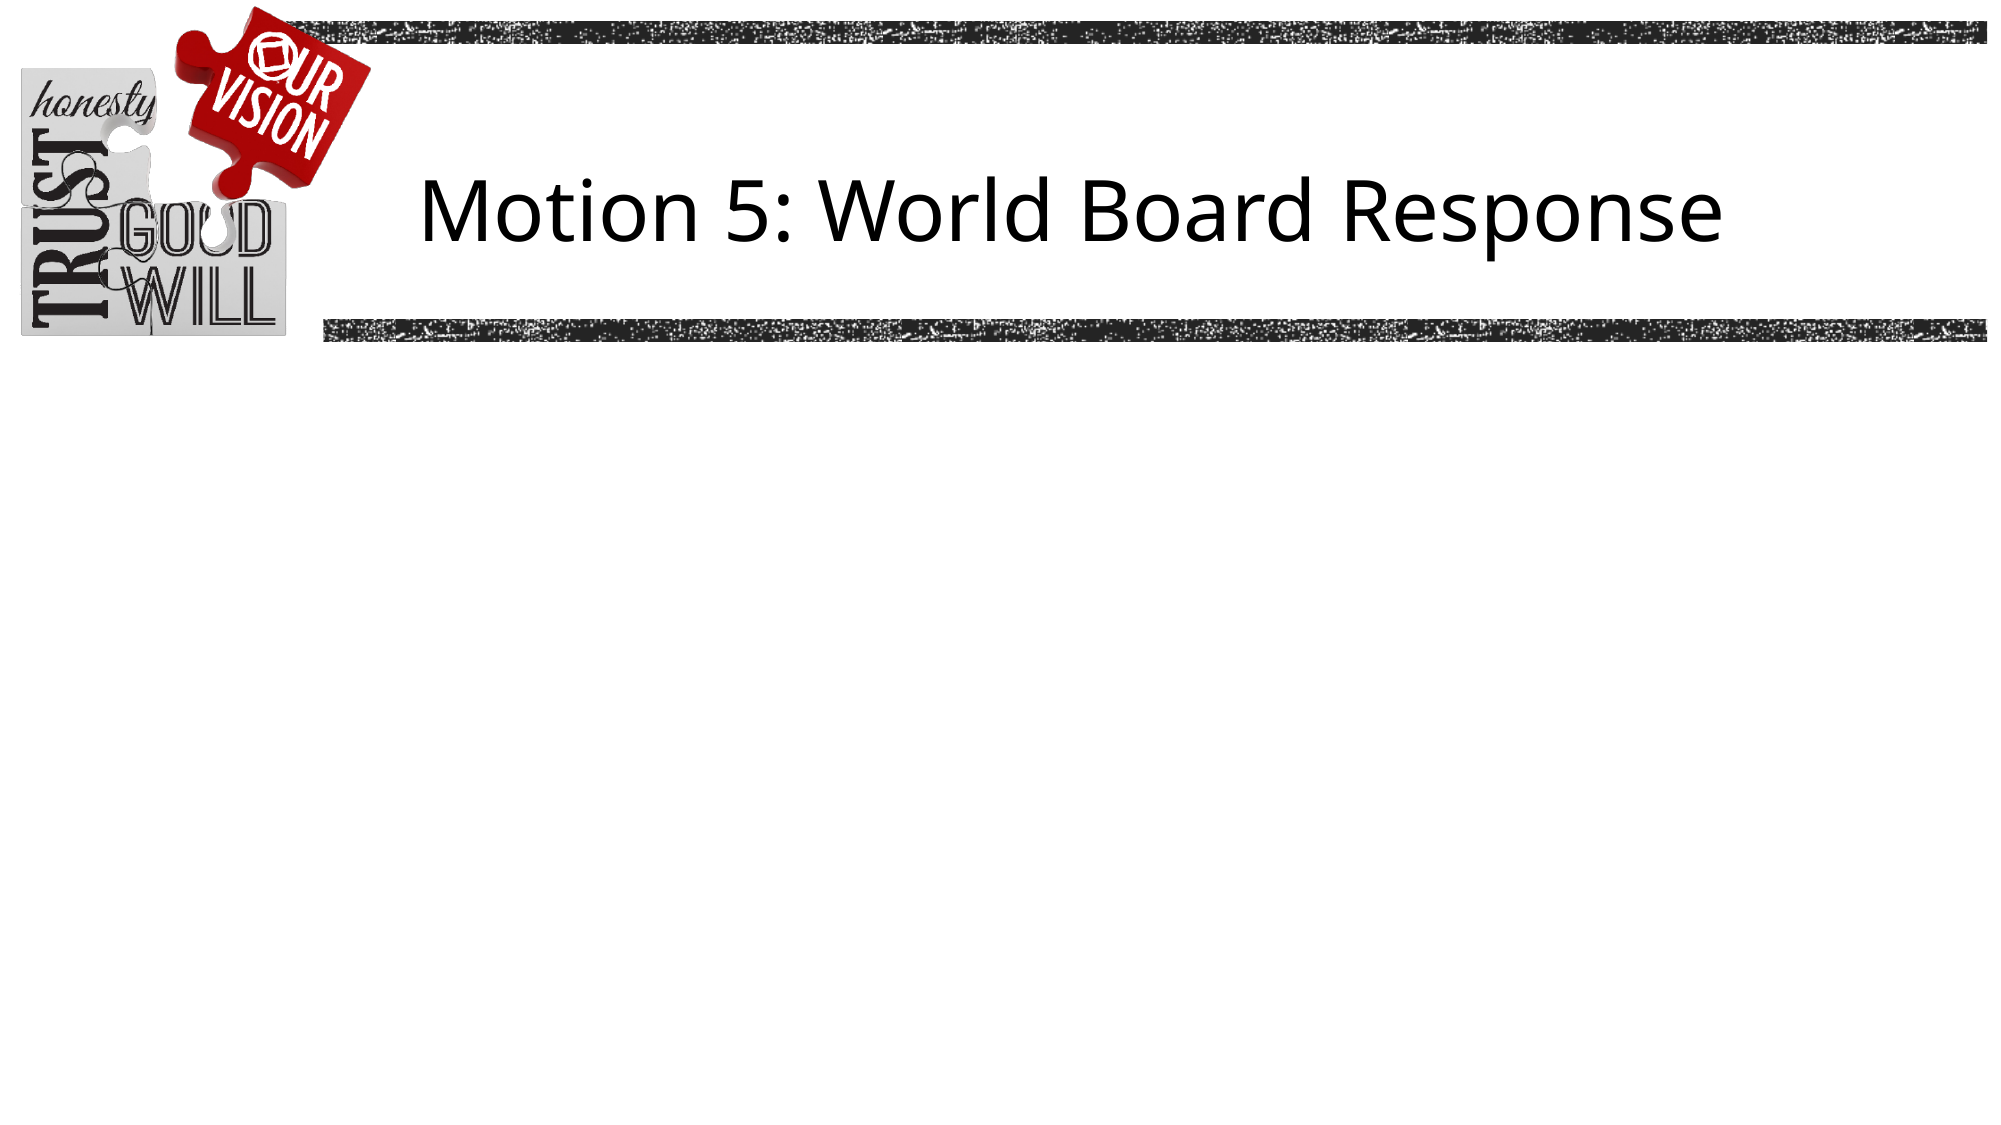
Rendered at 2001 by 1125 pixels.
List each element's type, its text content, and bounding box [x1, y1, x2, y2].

text_box [374, 21, 1988, 45]
text_box Motion 5: World Board Response [402, 107, 1988, 267]
picture [16, 1, 374, 342]
text_box [322, 319, 1988, 343]
